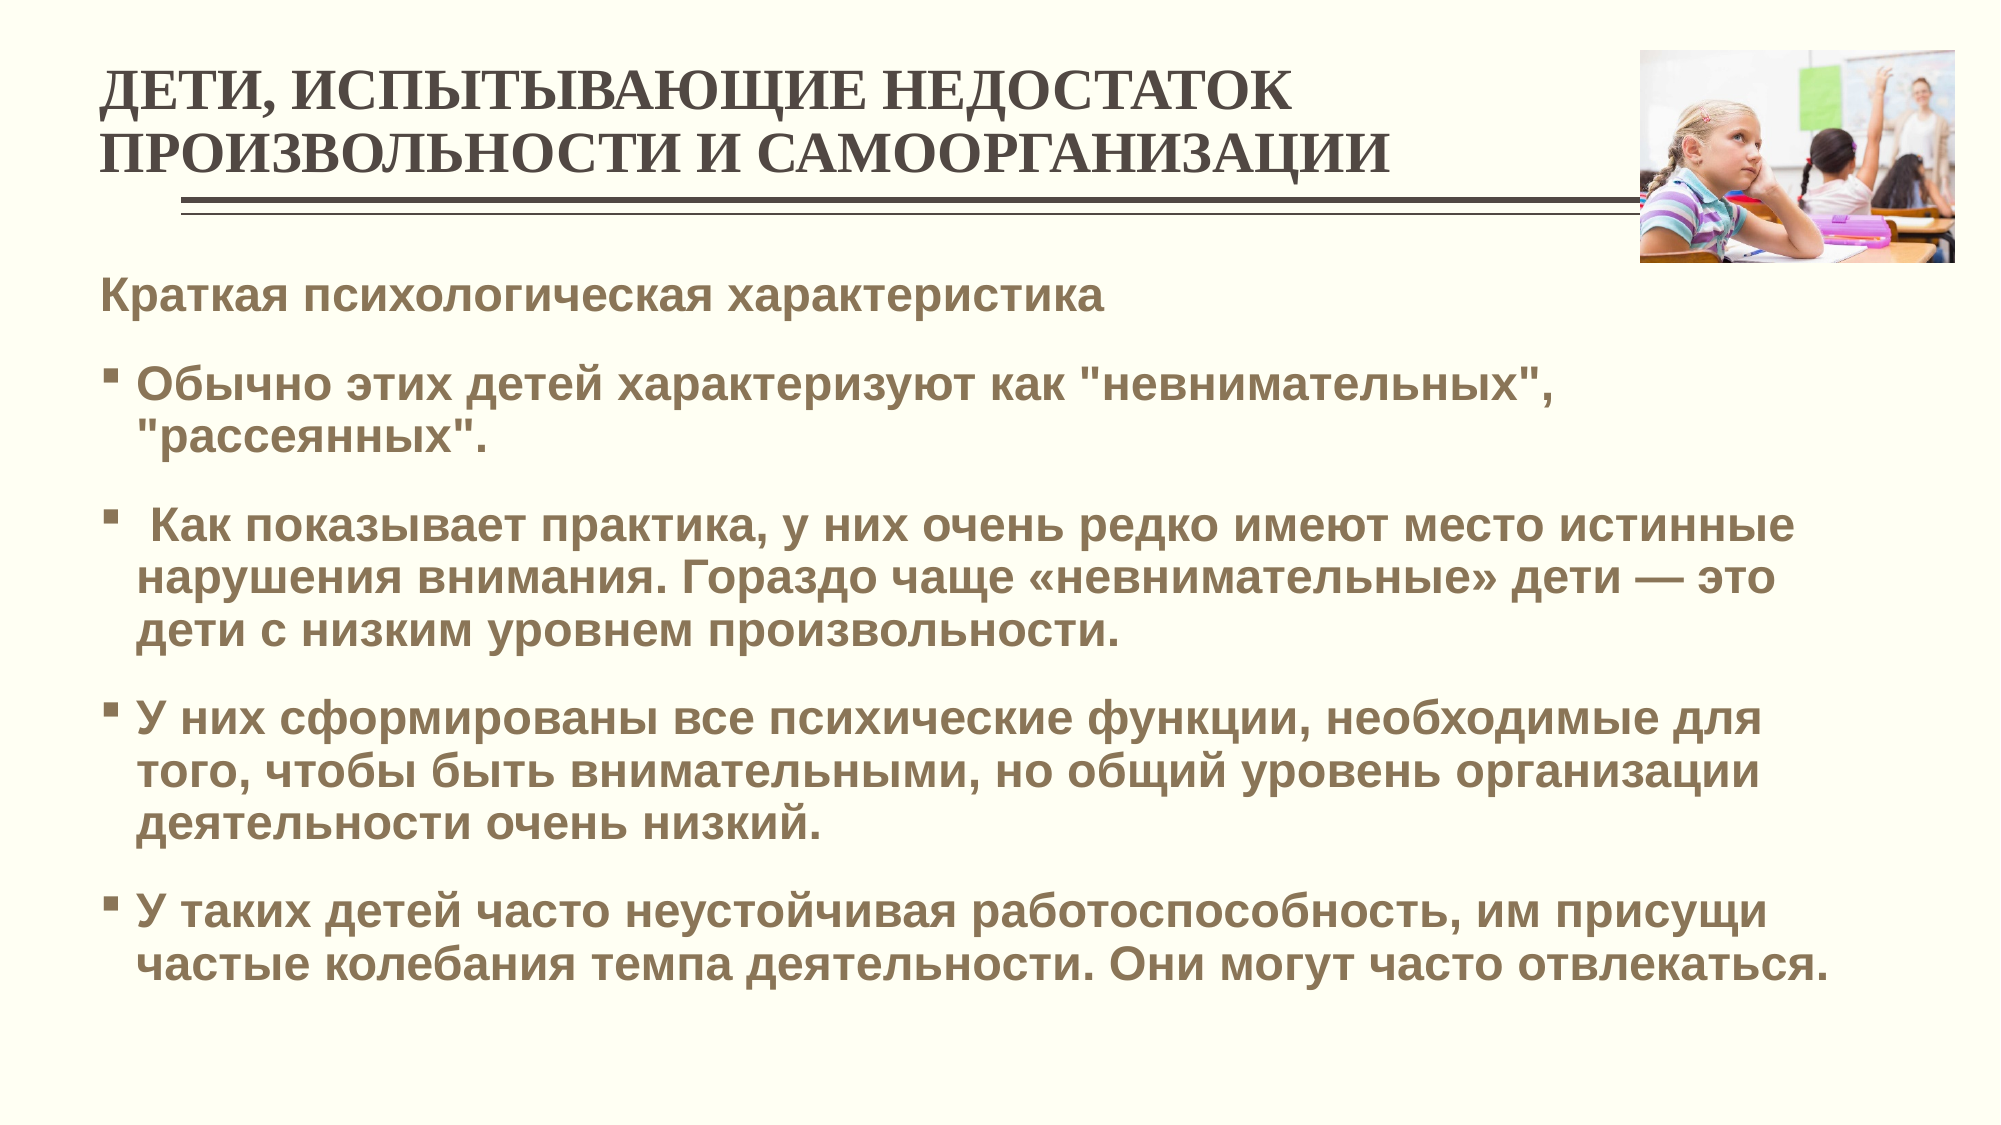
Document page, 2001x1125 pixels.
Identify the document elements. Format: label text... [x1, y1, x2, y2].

list Краткая психологическая характеристика Обычно этих детей характеризуют как "невнимательных", "рассеянных". Как показывает практика, у них очень редко имеют место истинные нарушения внимания. Гораздо чаще «невнимательные» дети — это дети с низким уровнем произвольности. У них сформированы все психические функции, необходимые для того, чтобы быть внимательными, но общий уровень организации деятельности очень низкий. У таких детей часто неустойчивая работоспособность, им присущи частые колебания темпа деятельности. Они могут часто отвлекаться. [99, 262, 1881, 1013]
picture [1640, 50, 1955, 263]
title ДЕТИ, ИСПЫТЫВАЮЩИЕ НЕДОСТАТОК ПРОИЗВОЛЬНОСТИ И САМООРГАНИЗАЦИИ [99, 12, 1819, 193]
